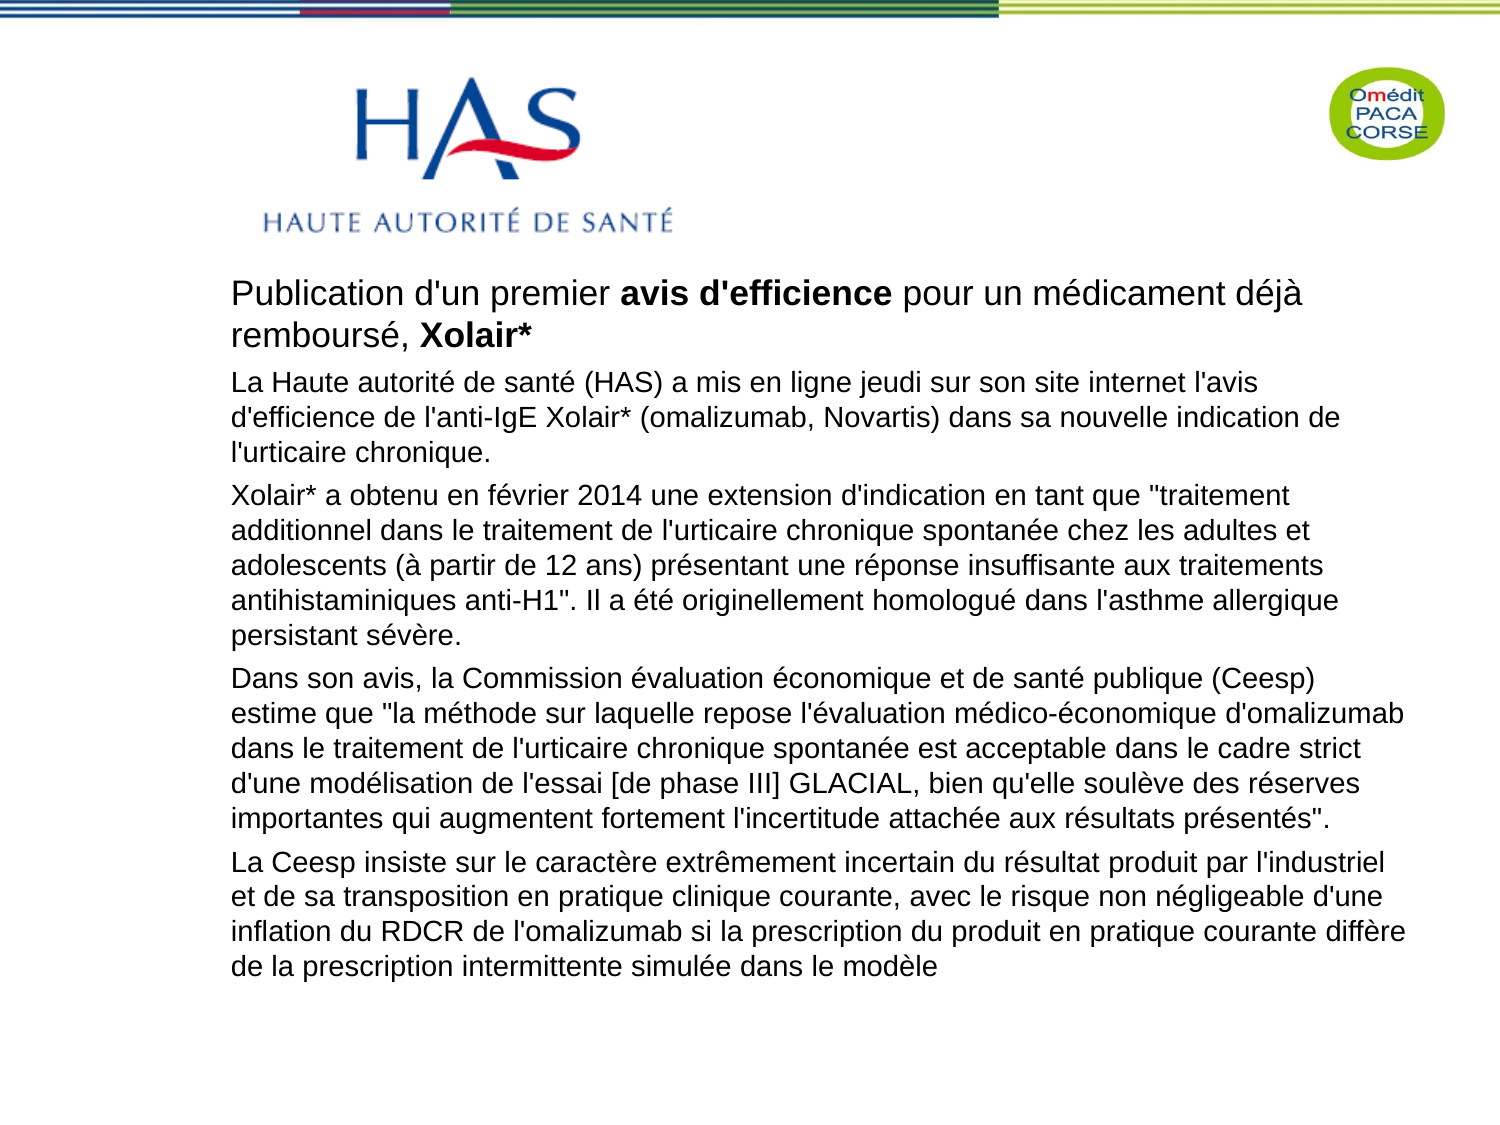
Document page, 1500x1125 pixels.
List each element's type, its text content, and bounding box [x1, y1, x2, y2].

picture [0, 0, 1500, 27]
picture [1328, 66, 1447, 162]
picture [159, 54, 749, 269]
list Publication d'un premier avis d'efficience pour un médicament déjà remboursé, Xolair* La Haute autorité de santé (HAS) a mis en ligne jeudi sur son site internet l'avis d'efficience de l'anti-IgE Xolair* (omalizumab, Novartis) dans sa nouvelle indication de l'urticaire chronique. Xolair* a obtenu en février 2014 une extension d'indication en tant que "traitement additionnel dans le traitement de l'urticaire chronique spontanée chez les adultes et adolescents (à partir de 12 ans) présentant une réponse insuffisante aux traitements antihistaminiques anti-H1". Il a été originellement homologué dans l'asthme allergique persistant sévère. Dans son avis, la Commission évaluation économique et de santé publique (Ceesp) estime que "la méthode sur laquelle repose l'évaluation médico-économique d'omalizumab dans le traitement de l'urticaire chronique spontanée est acceptable dans le cadre strict d'une modélisation de l'essai [de phase III] GLACIAL, bien qu'elle soulève des réserves importantes qui augmentent fortement l'incertitude attachée aux résultats présentés". La Ceesp insiste sur le caractère extrêmement incertain du résultat produit par l'industriel et de sa transposition en pratique clinique courante, avec le risque non négligeable d'une inflation du RDCR de l'omalizumab si la prescription du produit en pratique courante diffère de la prescription intermittente simulée dans le modèle [75, 262, 1425, 1005]
